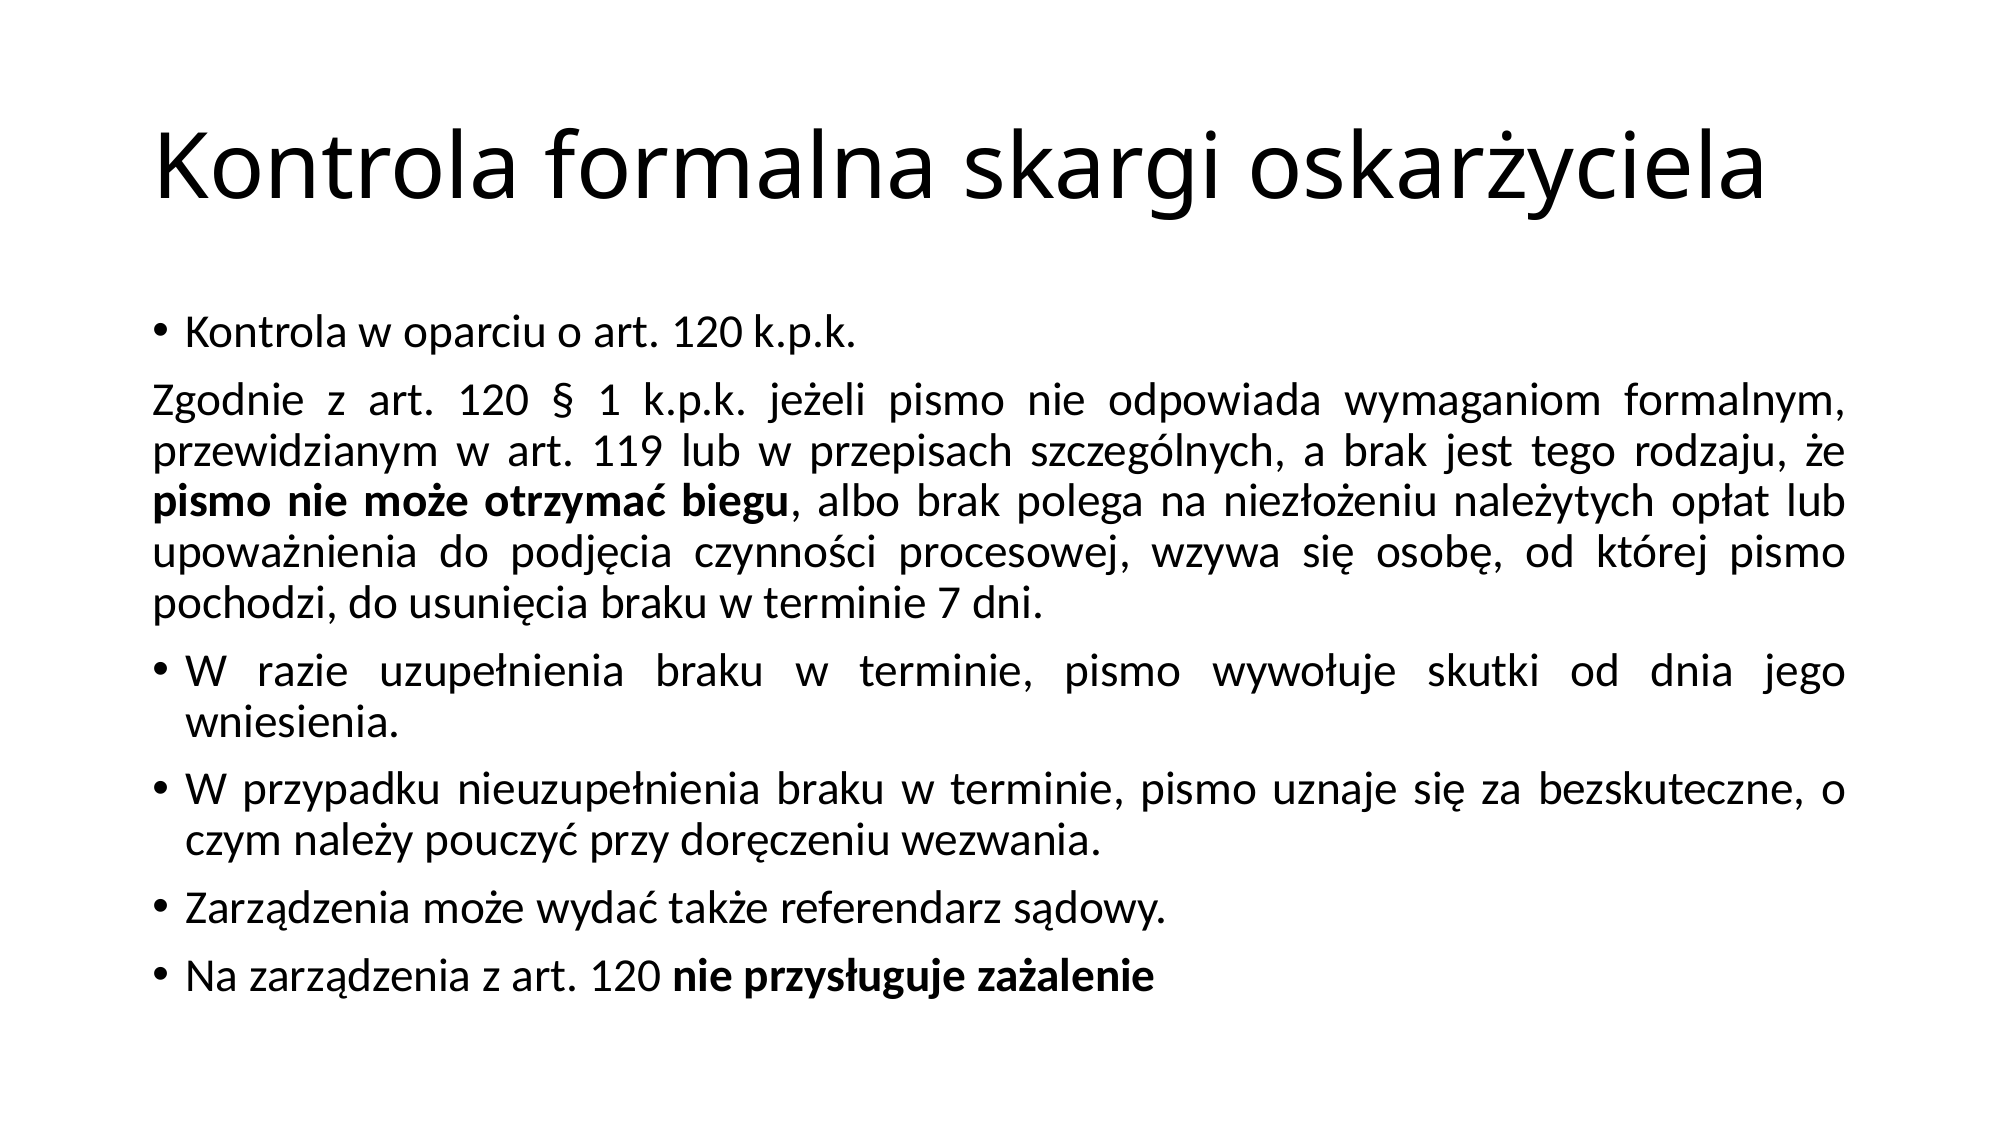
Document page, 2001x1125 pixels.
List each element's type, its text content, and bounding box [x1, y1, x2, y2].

title Kontrola formalna skargi oskarżyciela [137, 59, 1863, 278]
list Kontrola w oparciu o art. 120 k.p.k. Zgodnie z art. 120 § 1 k.p.k. jeżeli pismo nie odpowiada wymaganiom formalnym, przewidzianym w art. 119 lub w przepisach szczególnych, a brak jest tego rodzaju, że pismo nie może otrzymać biegu, albo brak polega na niezłożeniu należytych opłat lub upoważnienia do podjęcia czynności procesowej, wzywa się osobę, od której pismo pochodzi, do usunięcia braku w terminie 7 dni. W razie uzupełnienia braku w terminie, pismo wywołuje skutki od dnia jego wniesienia. W przypadku nieuzupełnienia braku w terminie, pismo uznaje się za bezskuteczne, o czym należy pouczyć przy doręczeniu wezwania. Zarządzenia może wydać także referendarz sądowy. Na zarządzenia z art. 120 nie przysługuje zażalenie [137, 299, 1863, 1014]
